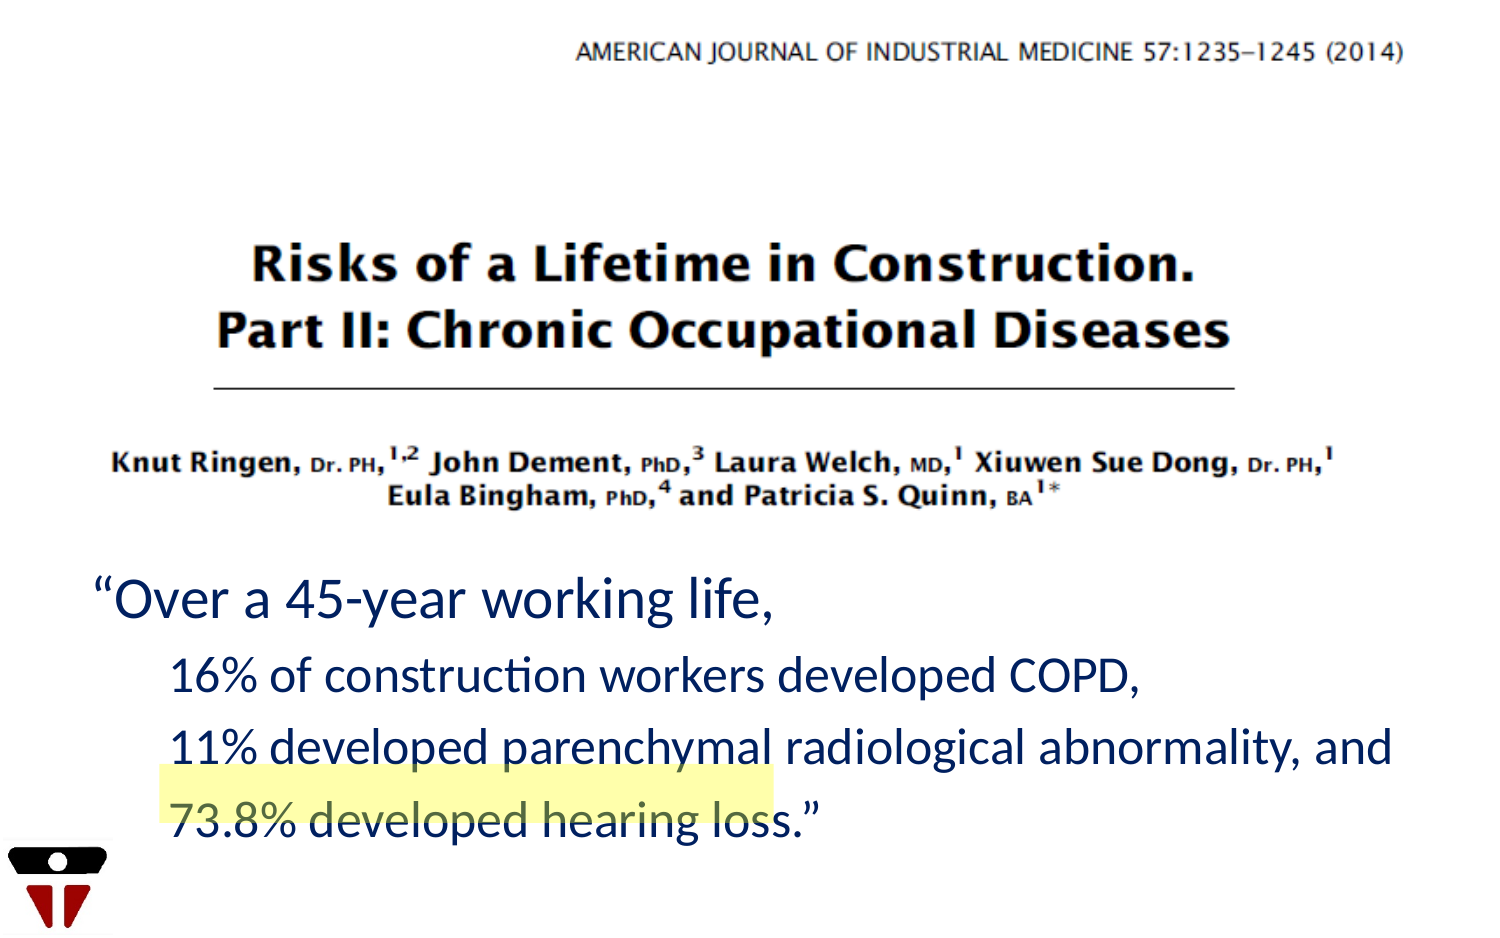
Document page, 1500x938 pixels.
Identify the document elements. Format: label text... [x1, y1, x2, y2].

list “Over a 45-year working life, 16% of construction workers developed COPD, 11% developed parenchymal radiological abnormality, and 73.8% developed hearing loss.” [75, 551, 1425, 859]
text_box [157, 762, 776, 825]
picture [3, 837, 113, 935]
picture [88, 5, 1431, 551]
